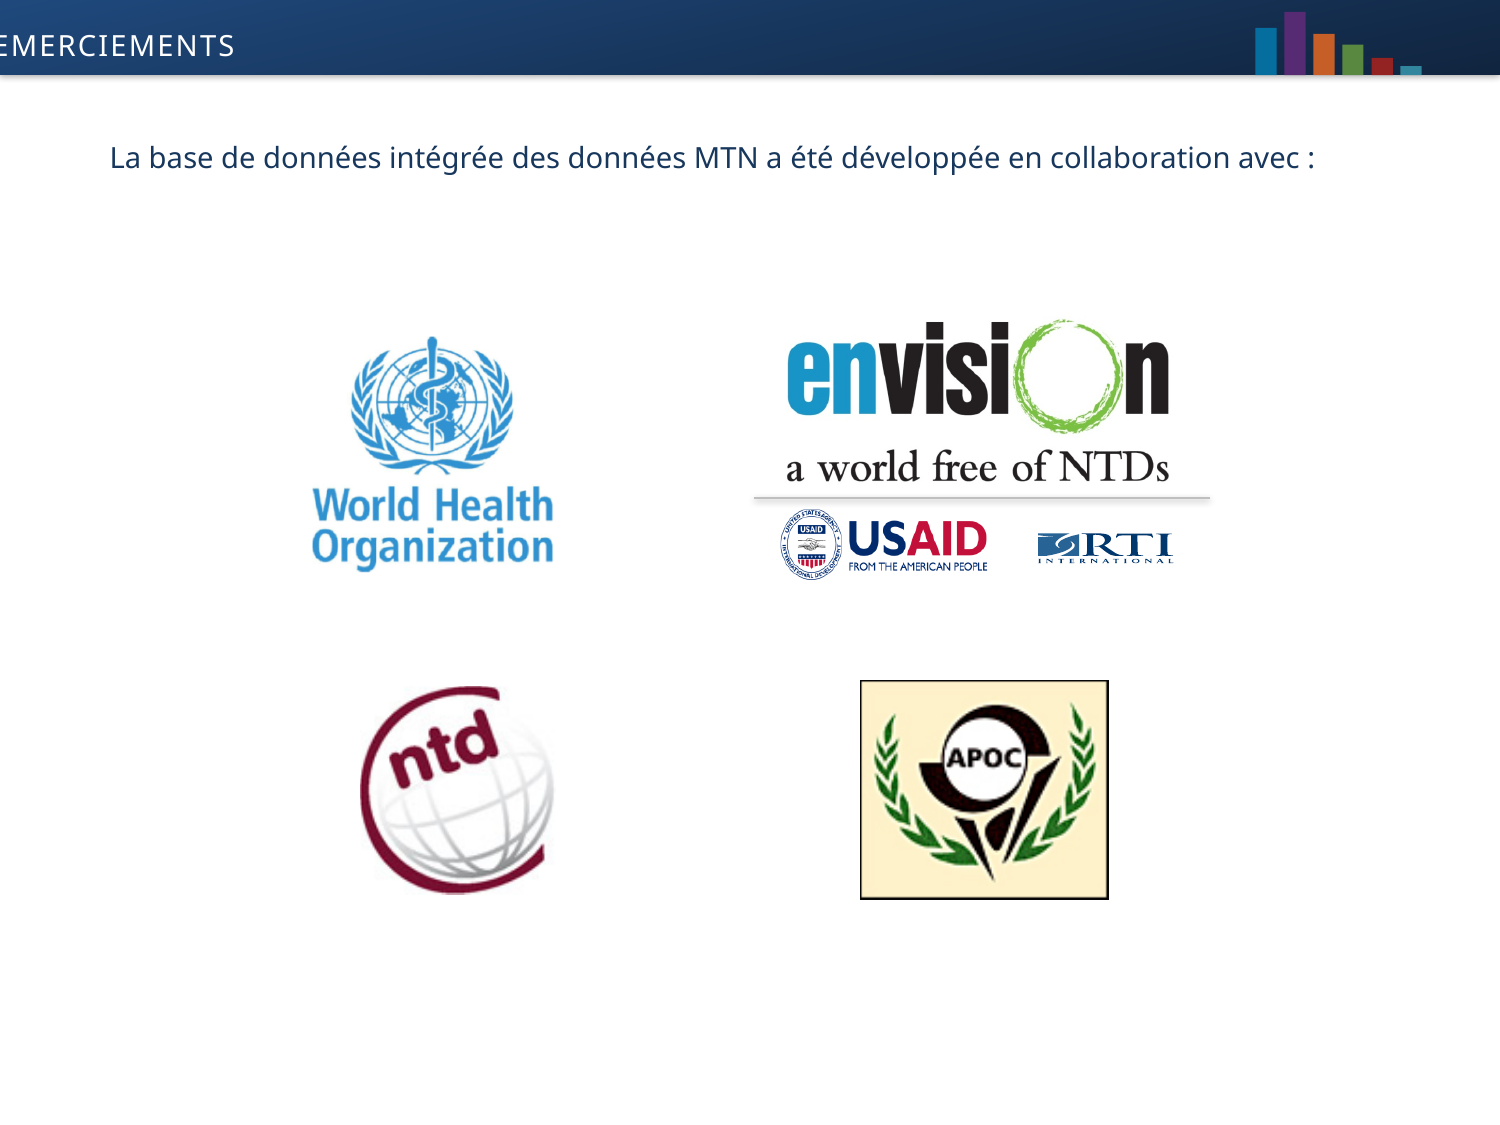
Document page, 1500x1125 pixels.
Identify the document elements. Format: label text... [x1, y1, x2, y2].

picture [359, 686, 556, 895]
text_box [1255, 11, 1422, 76]
text_box [0, 0, 1500, 76]
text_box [750, 299, 1214, 587]
picture [312, 336, 555, 573]
text_box remerciements [0, 20, 291, 70]
picture [859, 680, 1110, 901]
text_box La base de données intégrée des données MTN a été développée en collaboration avec : [109, 131, 1404, 213]
